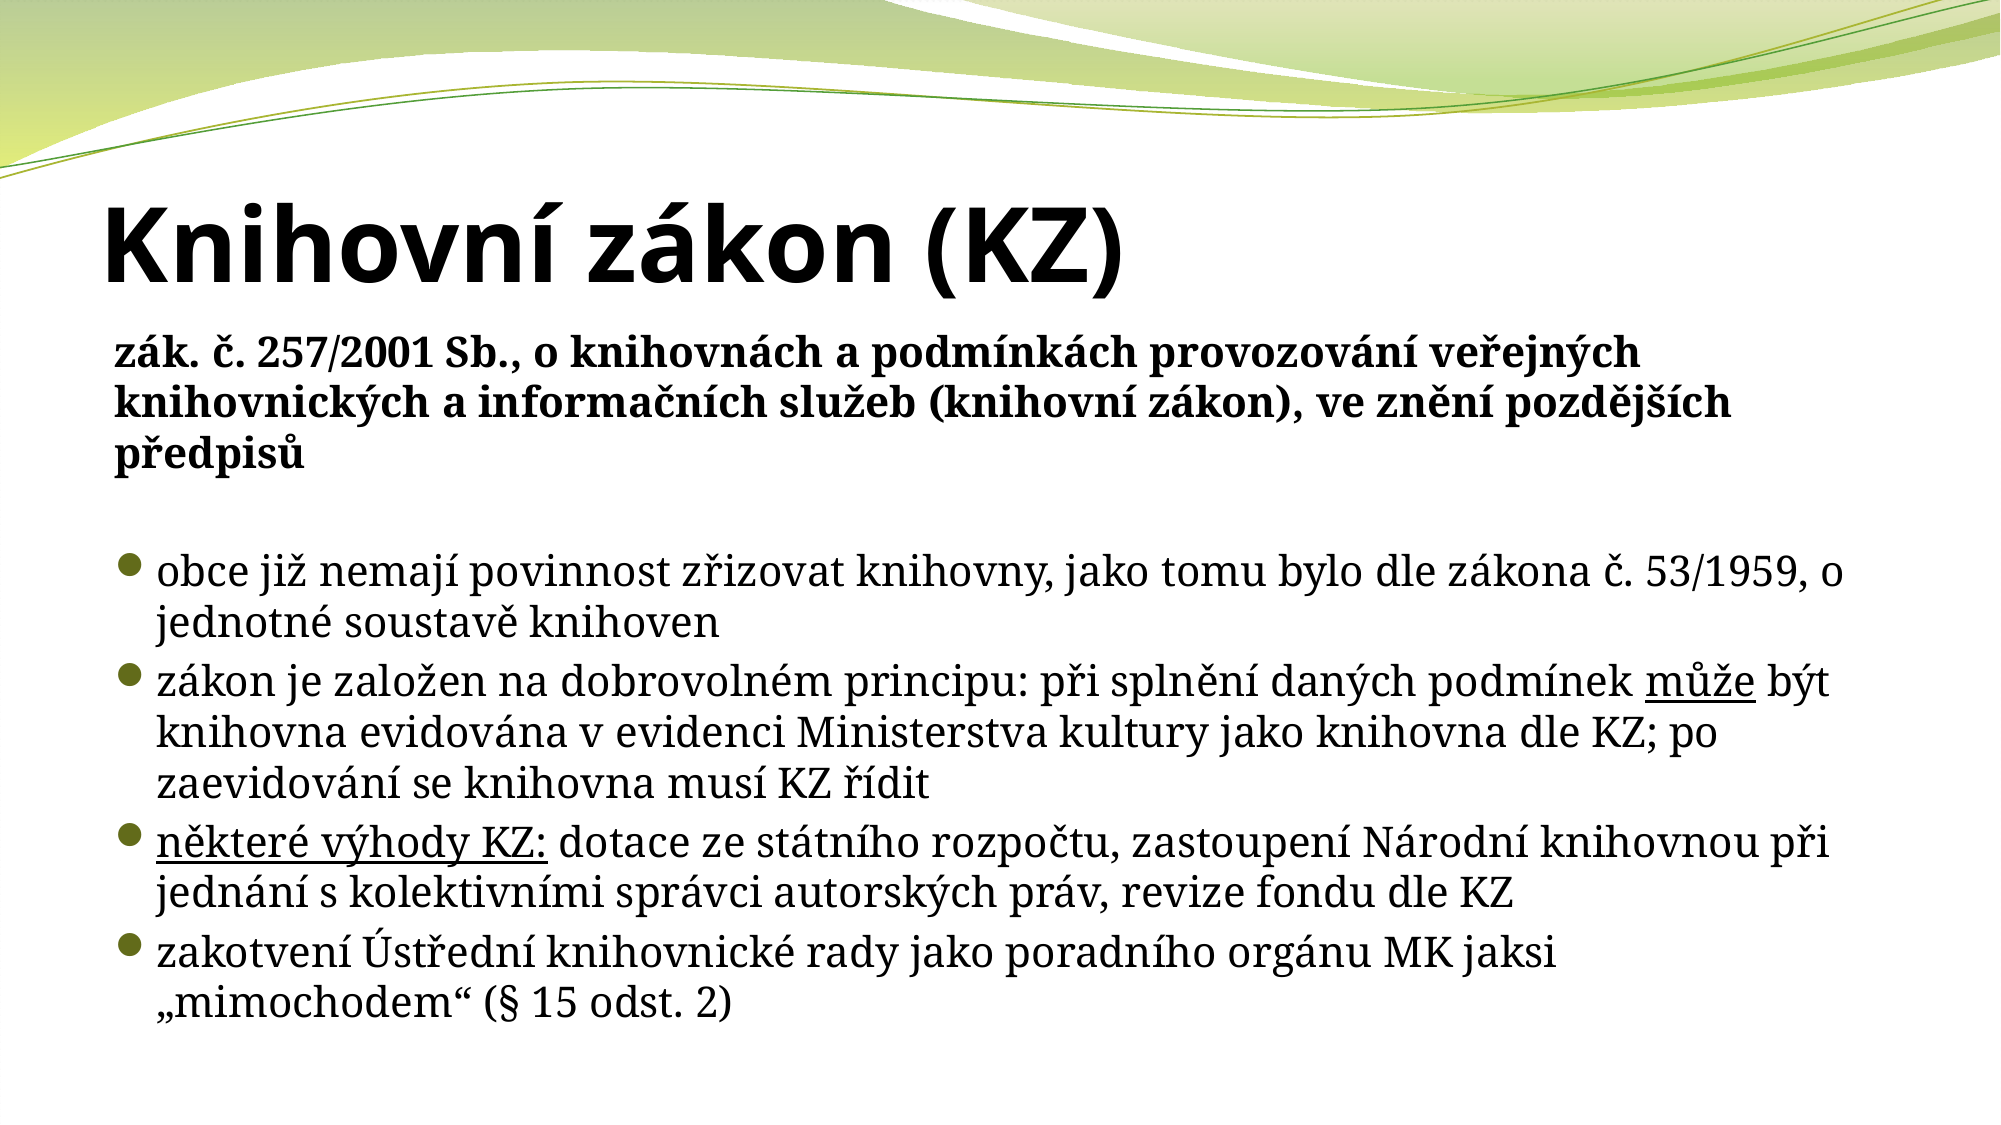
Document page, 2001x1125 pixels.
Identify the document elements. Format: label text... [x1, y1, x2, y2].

title Knihovní zákon (KZ) [99, 115, 1900, 303]
list zák. č. 257/2001 Sb., o knihovnách a podmínkách provozování veřejných knihovnických a informačních služeb (knihovní zákon), ve znění pozdějších předpisů obce již nemají povinnost zřizovat knihovny, jako tomu bylo dle zákona č. 53/1959, o jednotné soustavě knihoven zákon je založen na dobrovolném principu: při splnění daných podmínek může být knihovna evidována v evidenci Ministerstva kultury jako knihovna dle KZ; po zaevidování se knihovna musí KZ řídit některé výhody KZ: dotace ze státního rozpočtu, zastoupení Národní knihovnou při jednání s kolektivními správci autorských práv, revize fondu dle KZ zakotvení Ústřední knihovnické rady jako poradního orgánu MK jaksi „mimochodem“ (§ 15 odst. 2) [99, 317, 1900, 1038]
